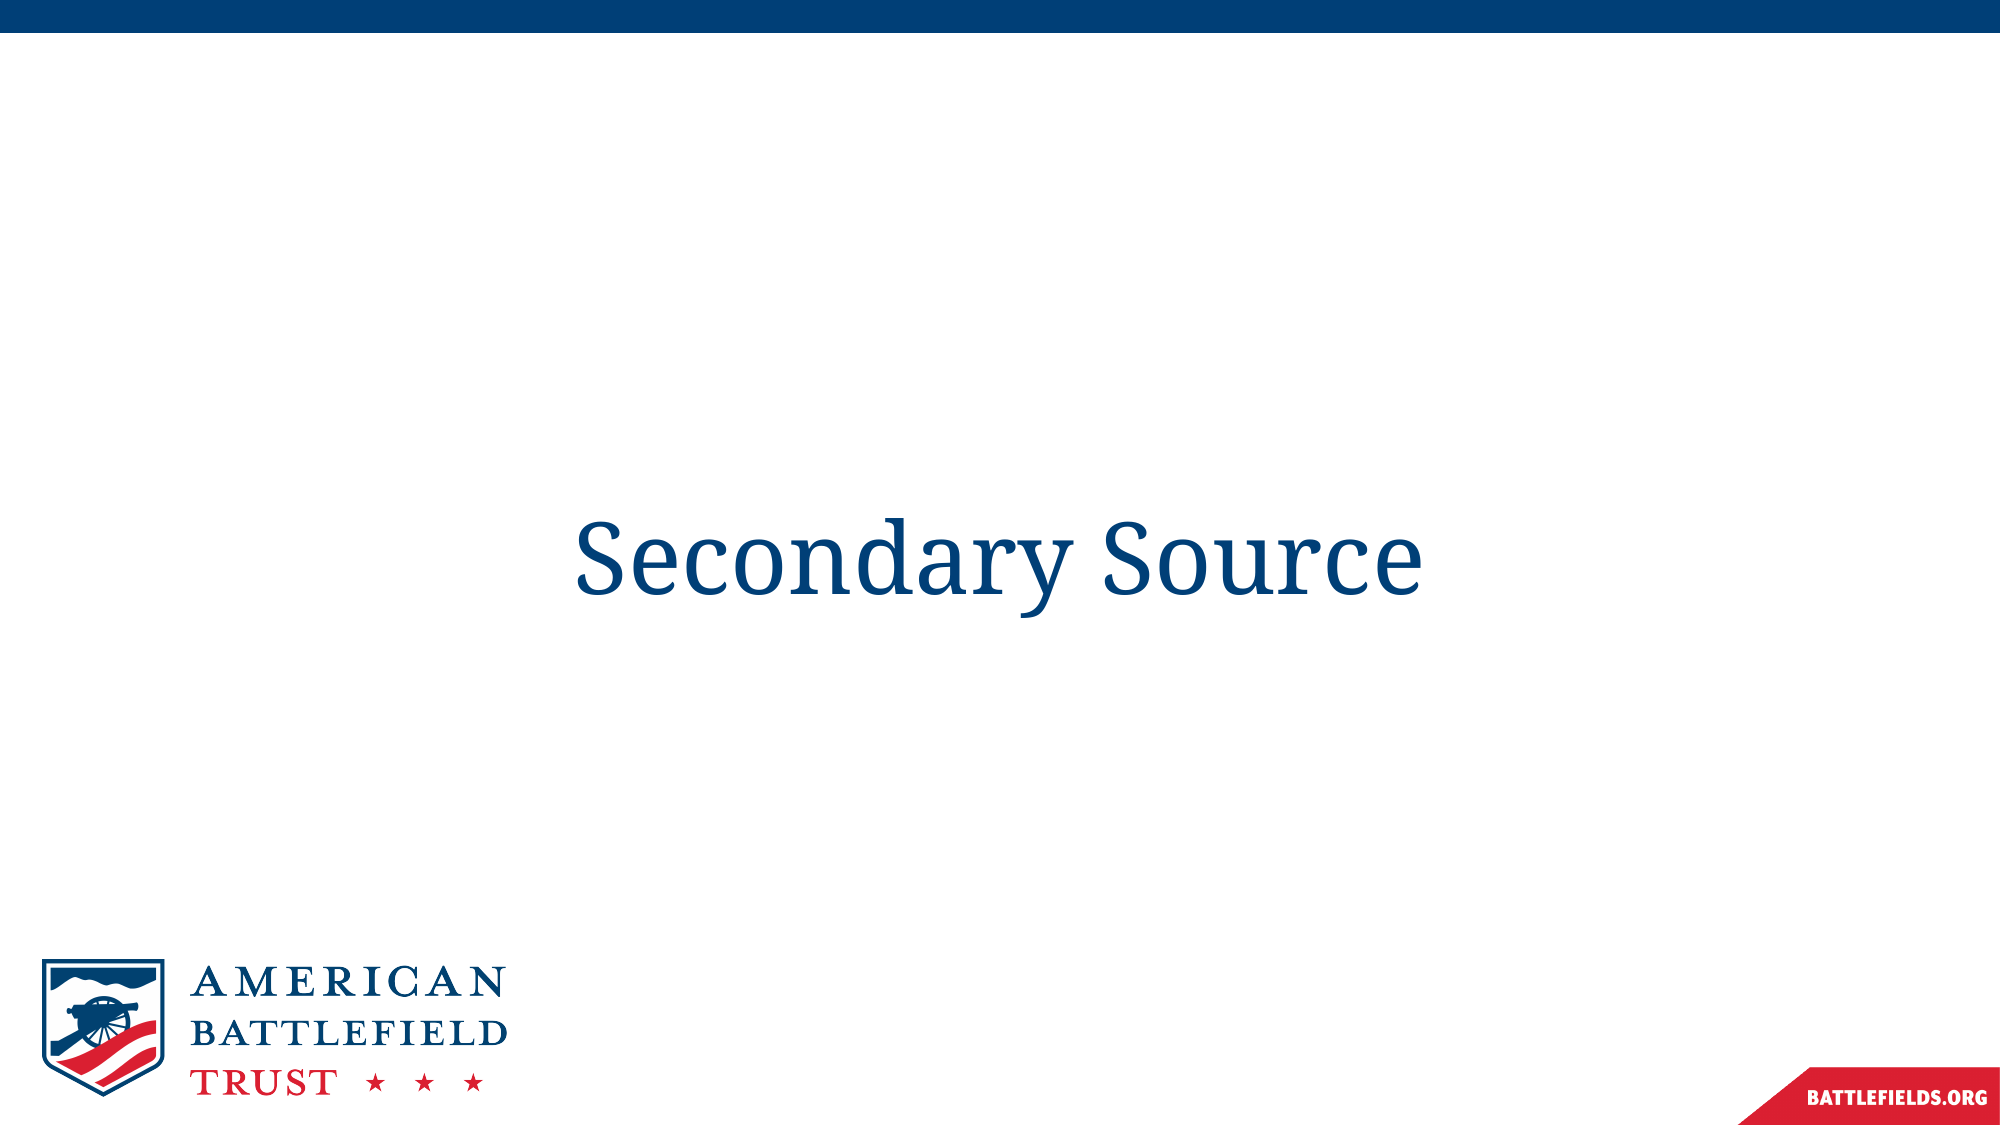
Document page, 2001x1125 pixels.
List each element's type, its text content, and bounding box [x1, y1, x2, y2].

title Secondary Source [137, 453, 1863, 672]
picture [1737, 1067, 2000, 1125]
picture [42, 959, 508, 1097]
